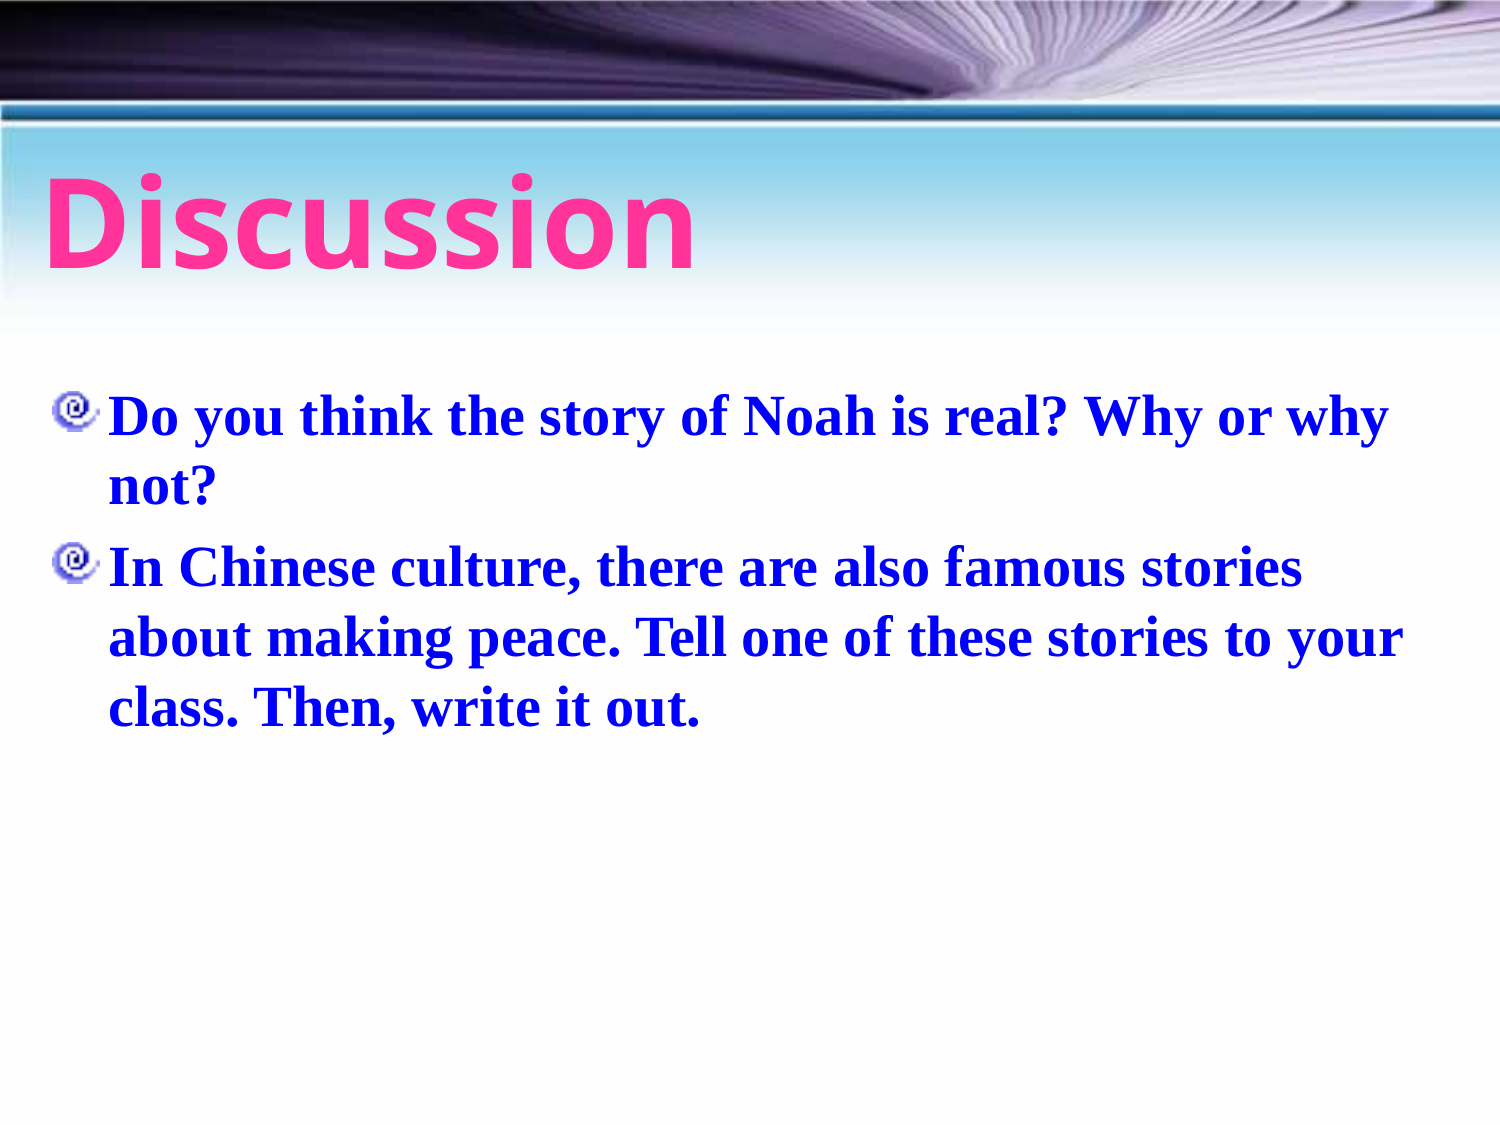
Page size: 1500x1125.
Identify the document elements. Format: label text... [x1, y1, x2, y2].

title Discussion [24, 125, 1375, 313]
picture [0, 0, 1500, 1125]
list Do you think the story of Noah is real? Why or why not? In Chinese culture, there are also famous stories about making peace. Tell one of these stories to your class. Then, write it out. [37, 287, 1450, 1028]
